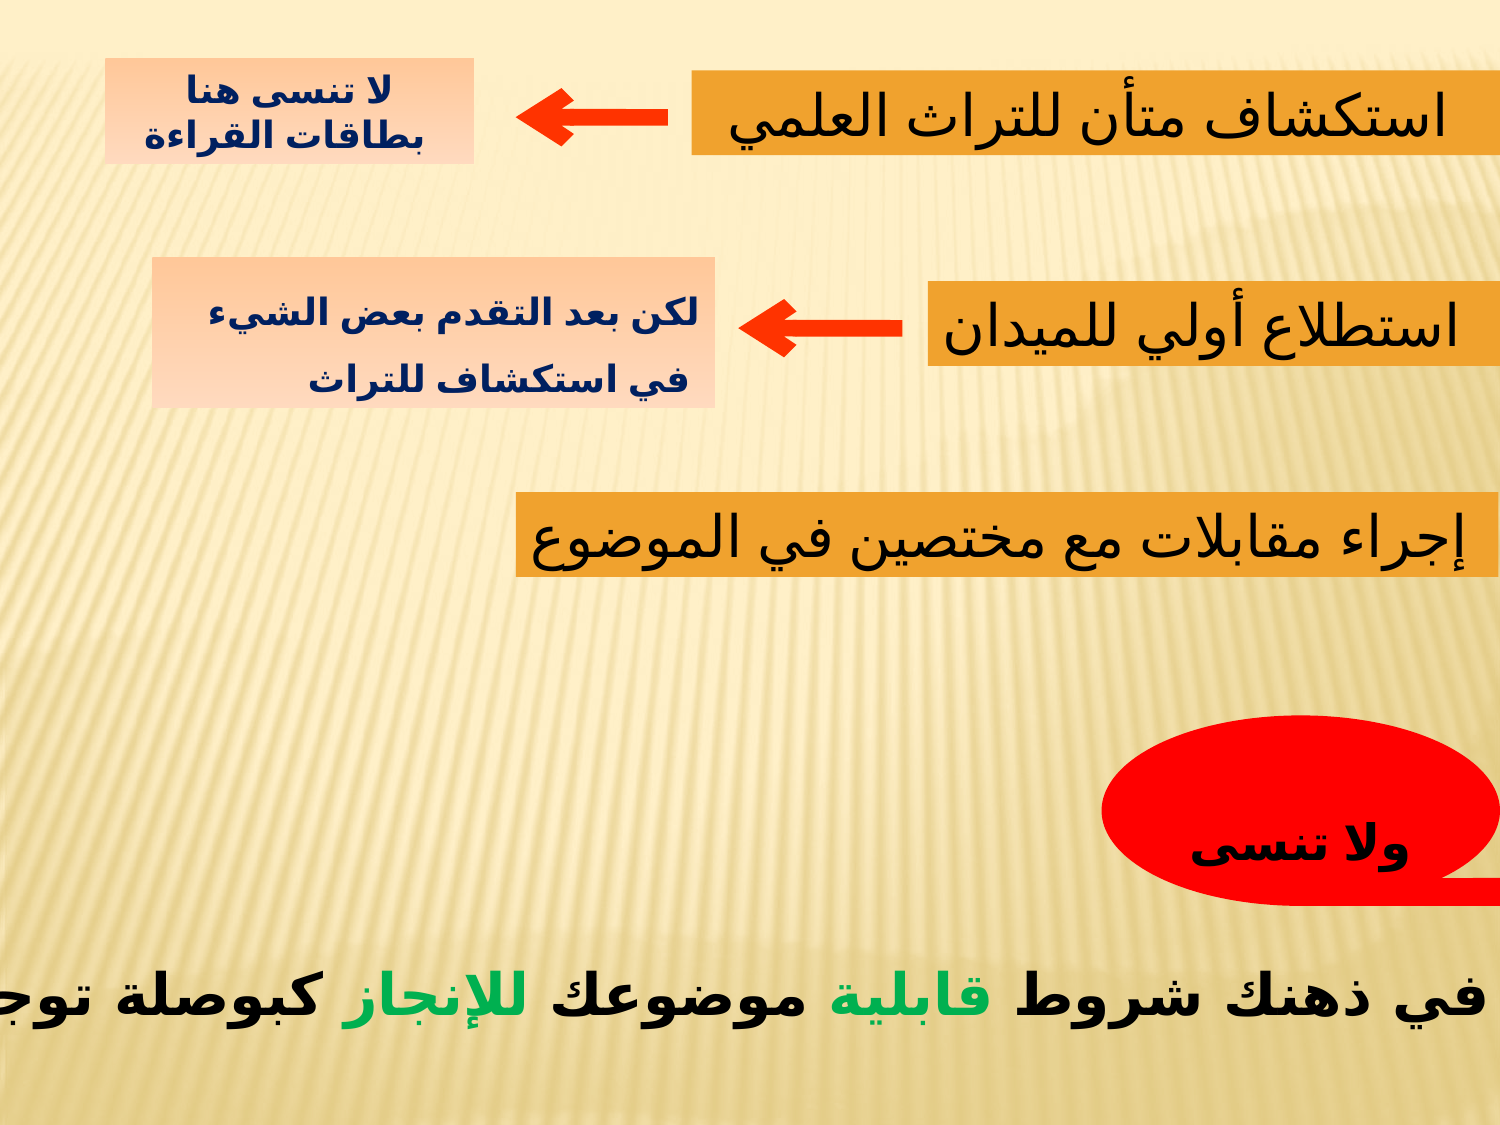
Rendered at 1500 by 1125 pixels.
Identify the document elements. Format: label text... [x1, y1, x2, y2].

text_box استطلاع أولي للميدان [927, 281, 1500, 366]
text_box أن تبقي في ذهنك شروط قابلية موضوعك للإنجاز كبوصلة توجه مسارك [0, 915, 1500, 1035]
text_box لا تنسى هنا بطاقات القراءة [105, 58, 474, 164]
text_box إجراء مقابلات مع مختصين في الموضوع [515, 492, 1499, 577]
text_box ولا تنسى [1101, 715, 1500, 906]
text_box لكن بعد التقدم بعض الشيء في استكشاف للتراث [152, 257, 715, 408]
text_box استكشاف متأن للتراث العلمي [691, 70, 1500, 156]
